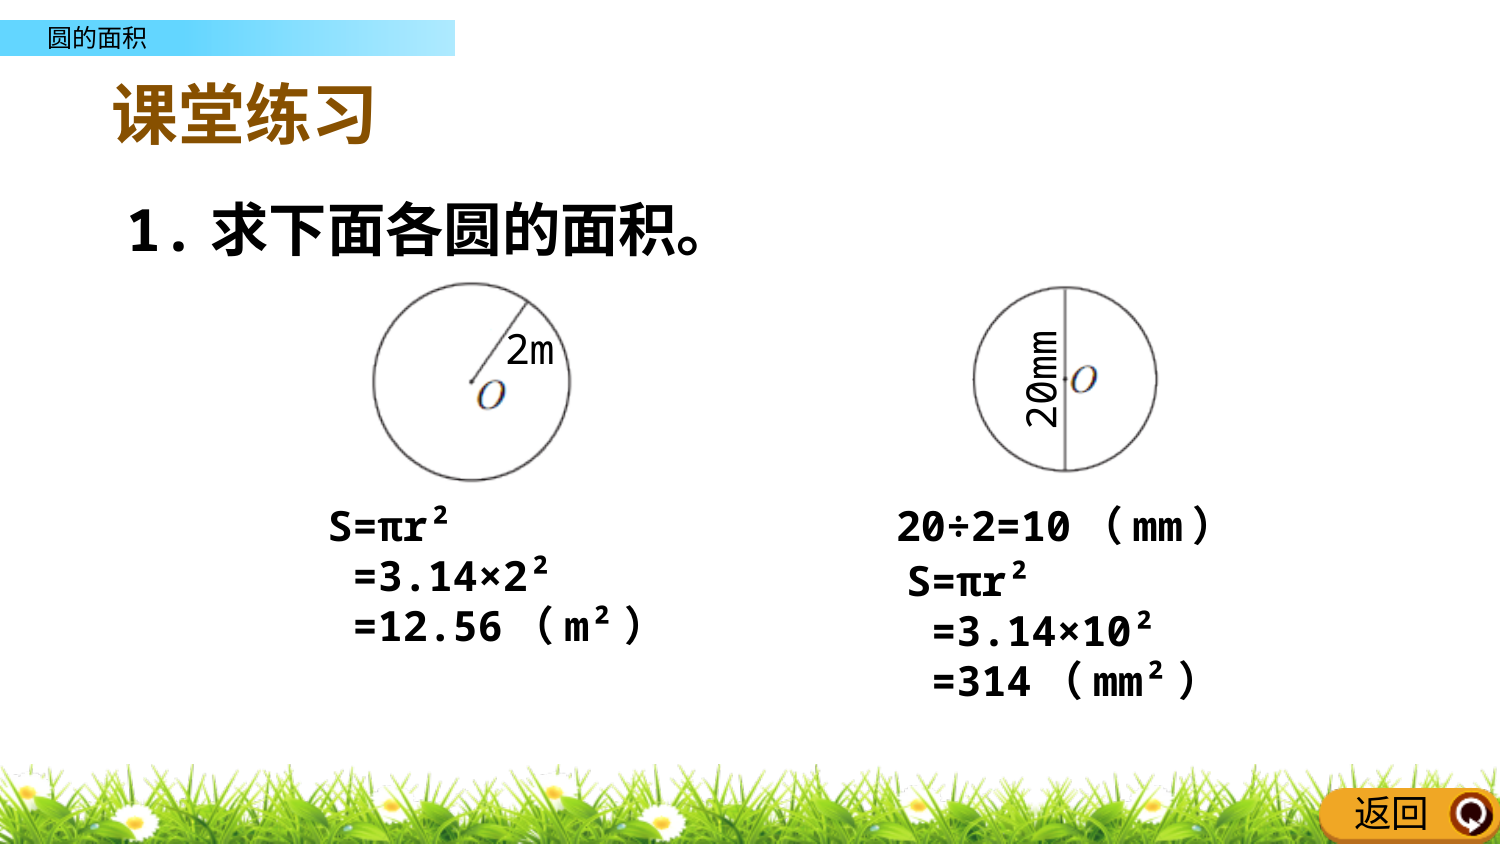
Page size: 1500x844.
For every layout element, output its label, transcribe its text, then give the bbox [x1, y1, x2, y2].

text_box 课堂练习 [100, 67, 404, 159]
picture [0, 764, 1500, 844]
picture [938, 257, 1188, 505]
text_box S=πr² =3.14×2² =12.56（m²） [312, 492, 727, 708]
text_box S=πr² =3.14×10² =314（mm²） [891, 547, 1306, 763]
text_box 20÷2=10（mm） [881, 492, 1295, 608]
text_box 1.求下面各圆的面积。 [112, 185, 1301, 271]
picture [320, 251, 644, 517]
